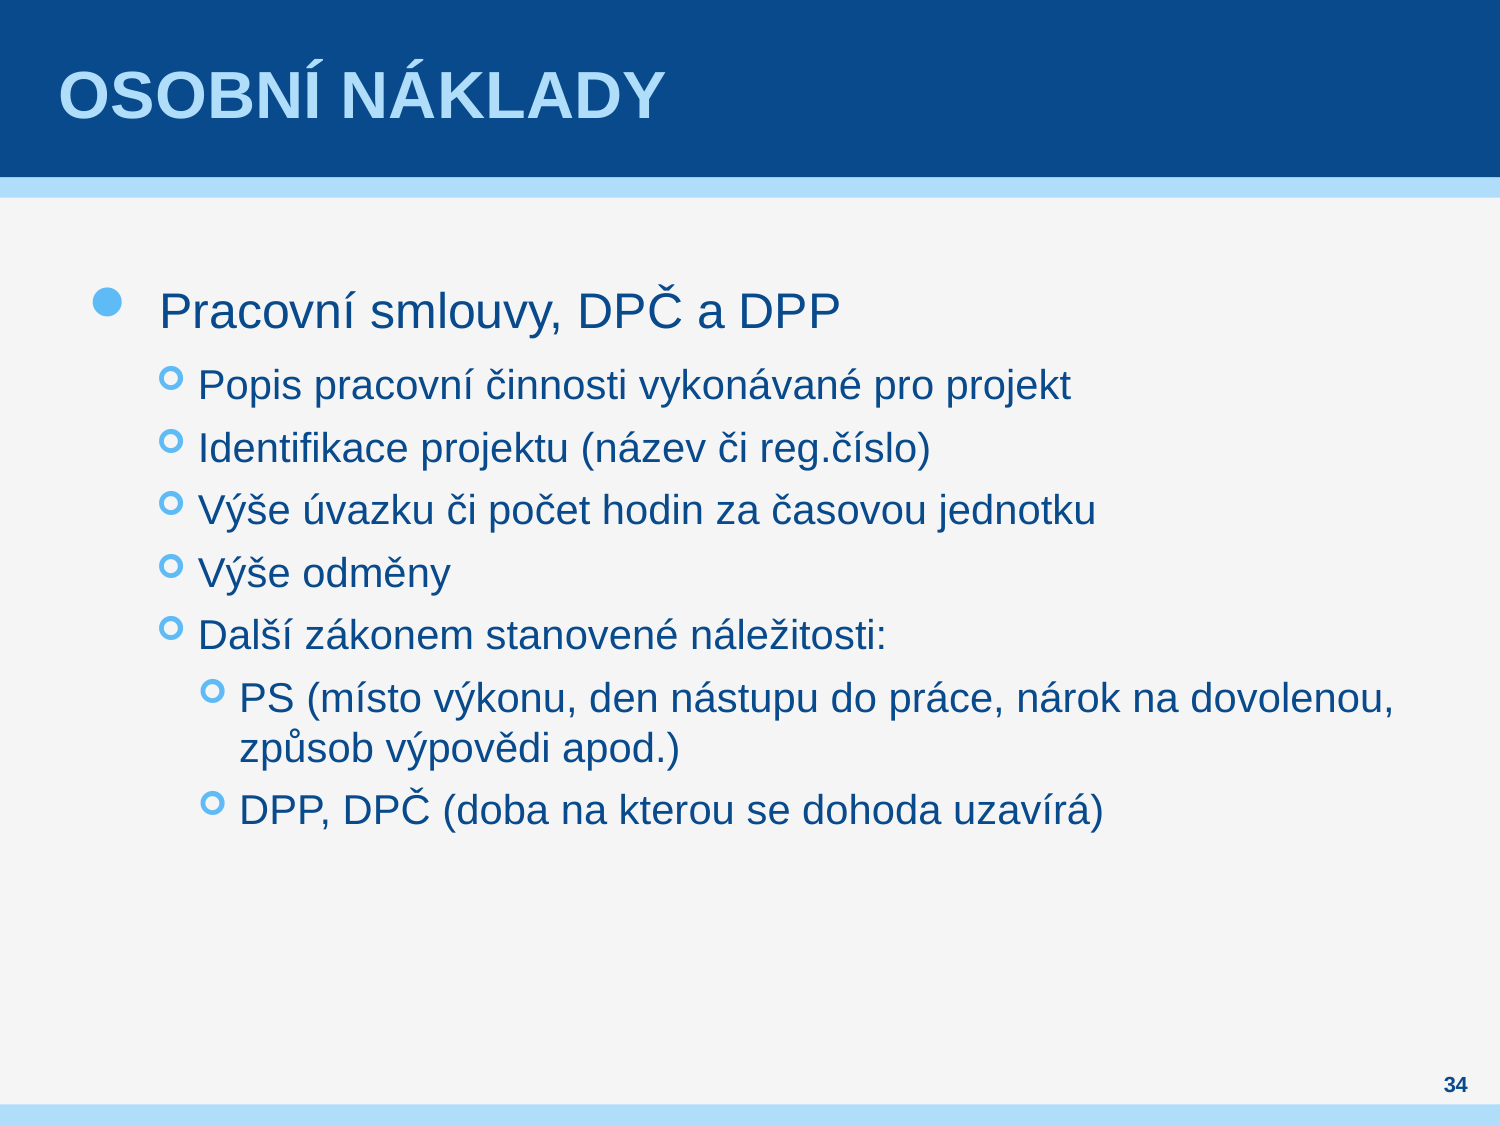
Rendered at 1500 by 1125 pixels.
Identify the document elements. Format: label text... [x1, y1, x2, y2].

slide_number 34 [1417, 1068, 1495, 1099]
list Pracovní smlouvy, DPČ a DPP Popis pracovní činnosti vykonávané pro projekt Identifikace projektu (název či reg.číslo) Výše úvazku či počet hodin za časovou jednotku Výše odměny Další zákonem stanovené náležitosti: PS (místo výkonu, den nástupu do práce, nárok na dovolenou, způsob výpovědi apod.) DPP, DPČ (doba na kterou se dohoda uzavírá) [88, 278, 1412, 976]
title Osobní náklady [53, 3, 1435, 181]
